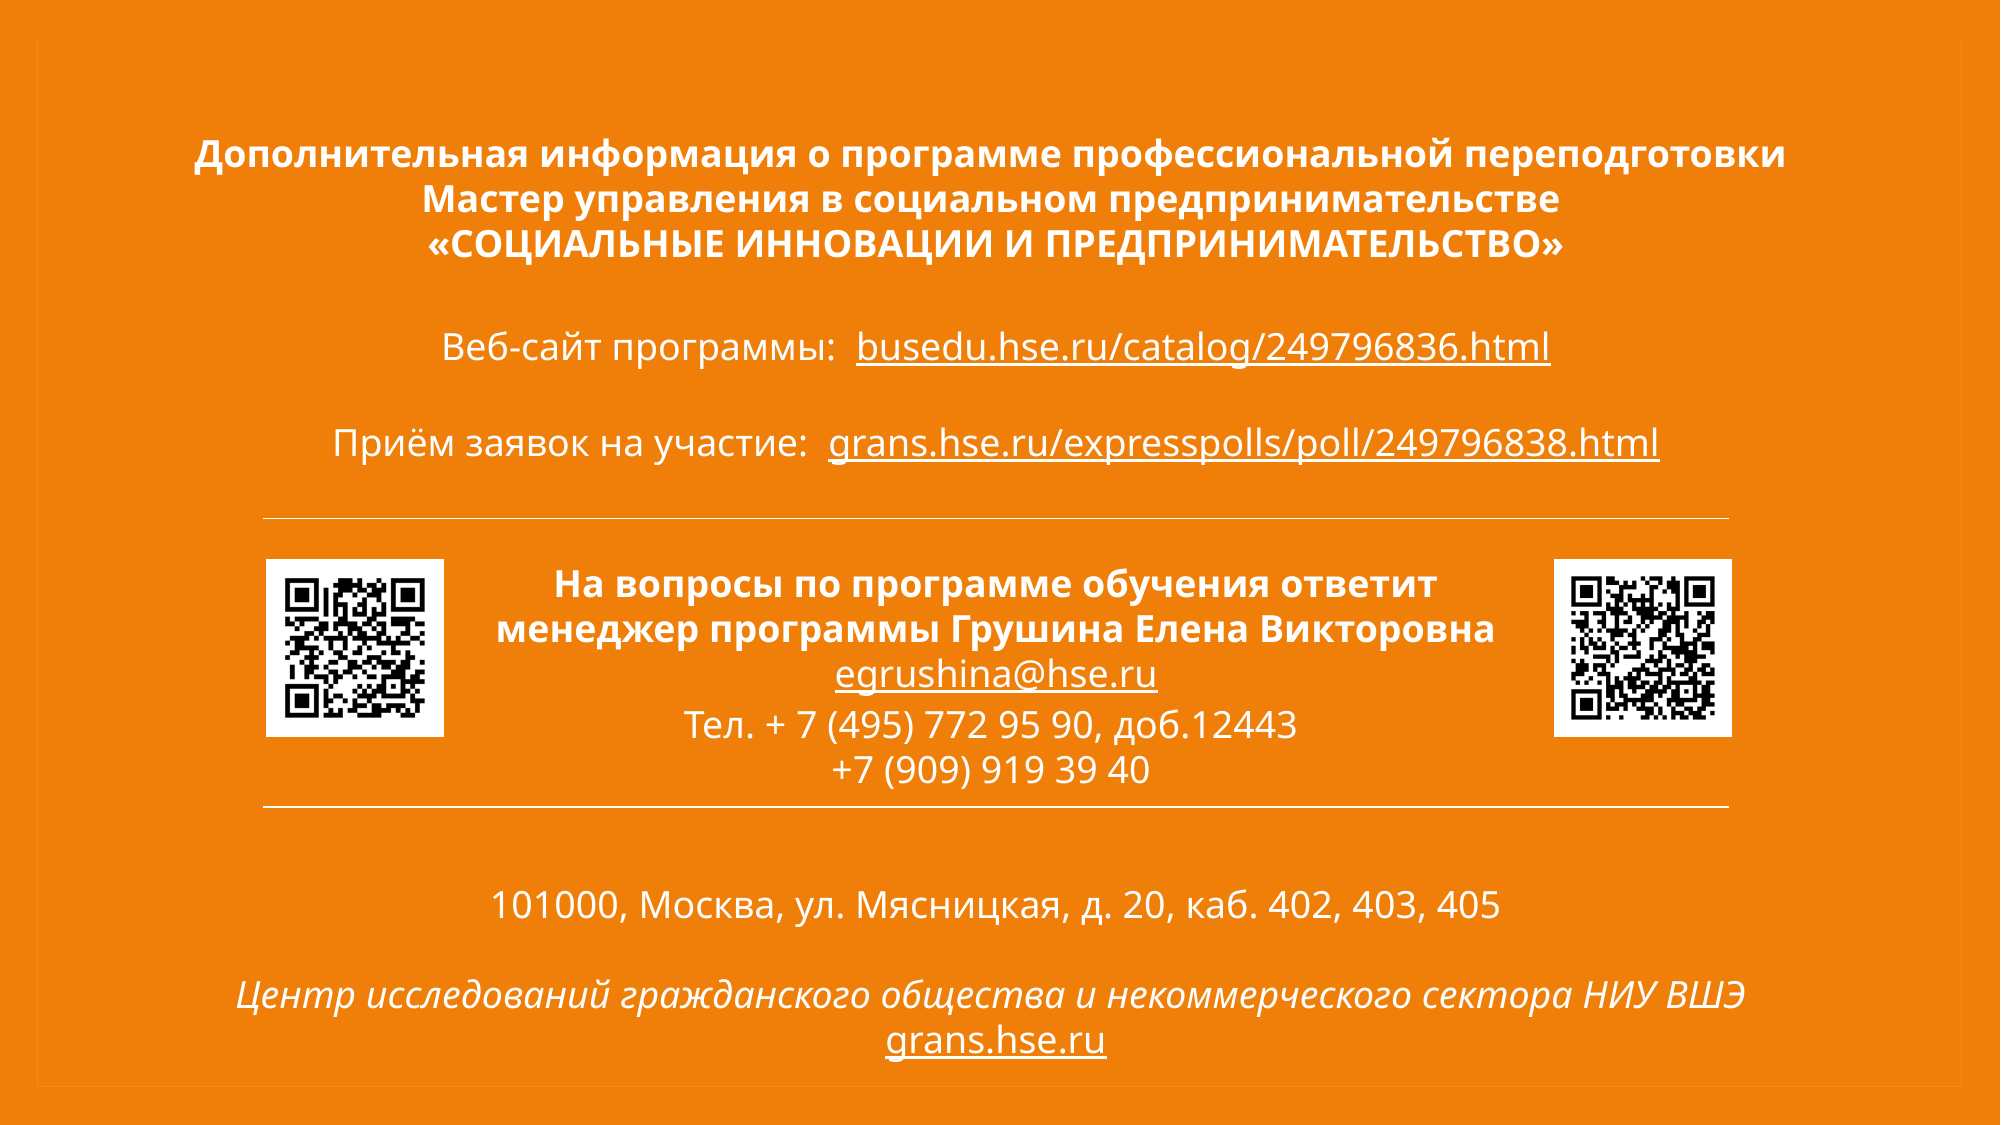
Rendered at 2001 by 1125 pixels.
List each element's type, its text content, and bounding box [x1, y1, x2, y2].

picture [1554, 559, 1733, 737]
text_box На вопросы по программе обучения ответит менеджер программы Грушина Елена Викторовна egrushina@hse.ru Тел. + 7 (495) 772 95 90, доб.12443 +7 (909) 919 39 40 101000, Москва, ул. Мясницкая, д. 20, каб. 402, 403, 405 Центр исследований гражданского общества и некоммерческого сектора НИУ ВШЭ grans.hse.ru [42, 568, 1950, 1075]
text_box Дополнительная информация о программе профессиональной переподготовки Мастер управления в социальном предпринимательстве «СОЦИАЛЬНЫЕ ИННОВАЦИИ И ПРЕДПРИНИМАТЕЛЬСТВО» Веб-сайт программы: busedu.hse.ru/catalog/249796836.html Приём заявок на участие: grans.hse.ru/expresspolls/poll/249796838.html [42, 122, 1950, 568]
picture [266, 559, 444, 737]
